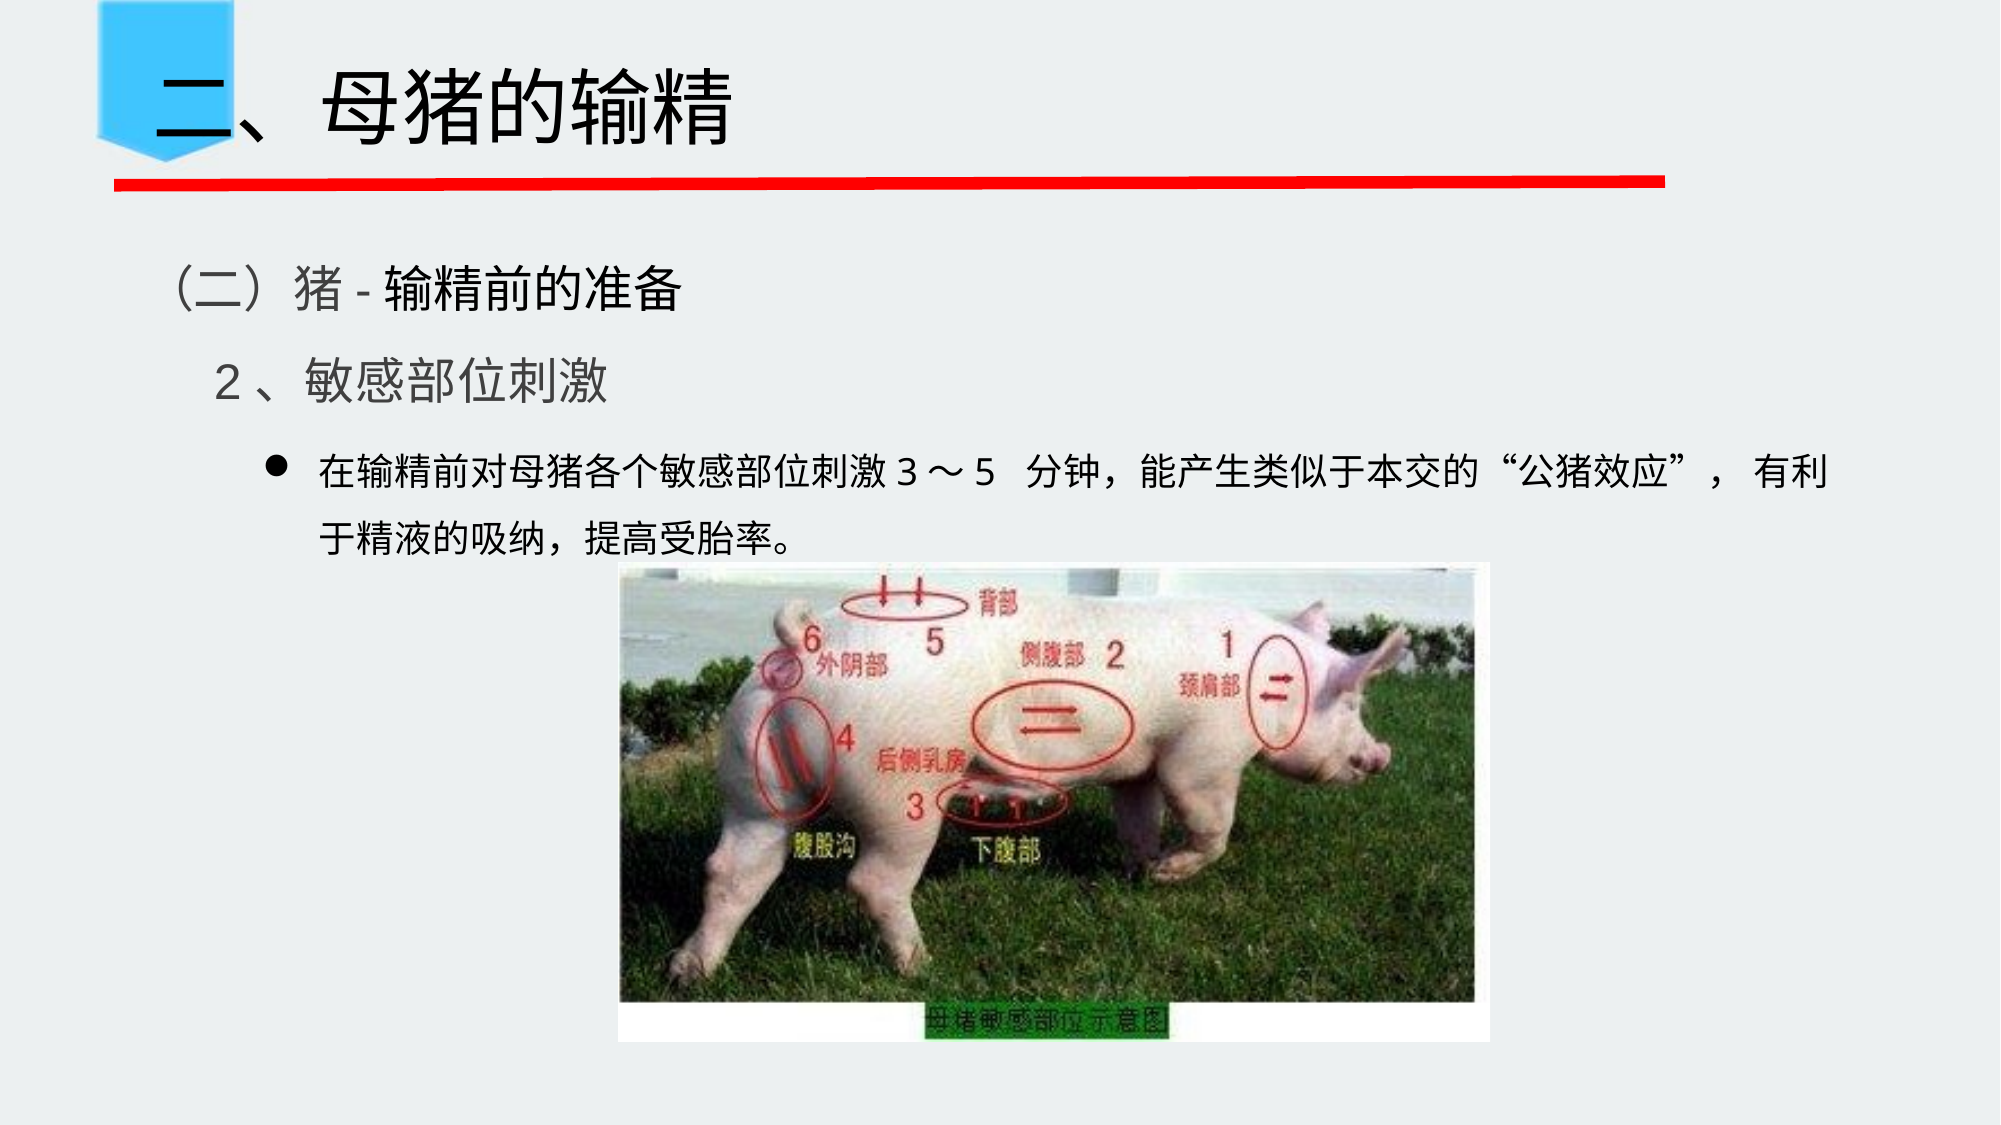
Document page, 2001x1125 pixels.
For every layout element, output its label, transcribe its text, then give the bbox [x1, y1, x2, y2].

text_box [114, 181, 1665, 186]
text_box [618, 562, 1491, 1042]
picture [0, 0, 2001, 1125]
text_box （二）猪-输精前的准备 2、敏感部位刺激 [95, 220, 1689, 314]
text_box 在输精前对母猪各个敏感部位刺激3～5 分钟，能产生类似于本交的“公猪效应”， 有利于精液的吸纳，提高受胎率。 [245, 418, 1863, 568]
text_box 二、母猪的输精 [137, 2, 1863, 221]
